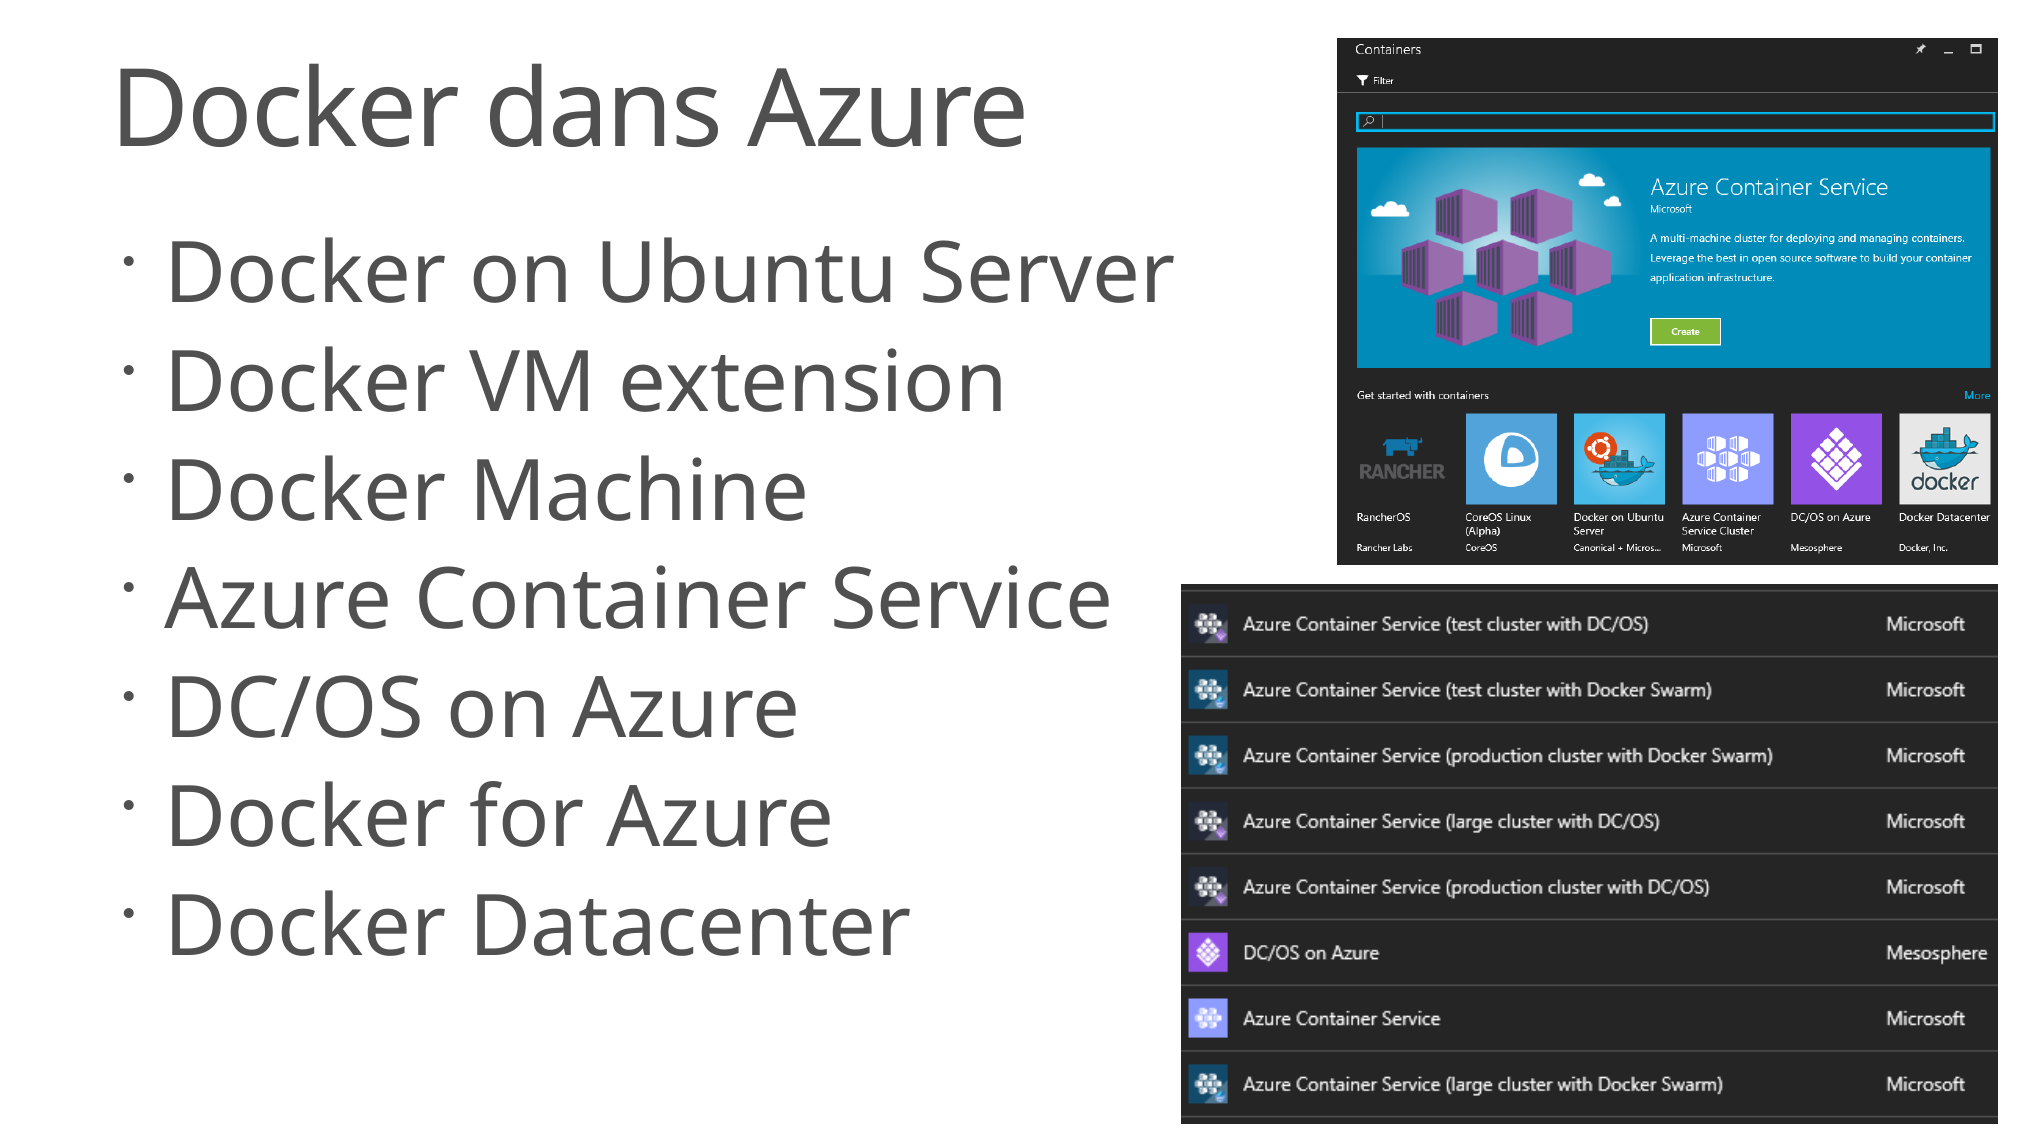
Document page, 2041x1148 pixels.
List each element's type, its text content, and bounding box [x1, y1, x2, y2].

title Docker dans Azure [86, 38, 1337, 165]
list Docker on Ubuntu Server Docker VM extension Docker Machine Azure Container Service DC/OS on Azure Docker for Azure Docker Datacenter [86, 205, 1259, 548]
picture [1181, 583, 1998, 1124]
picture [1337, 38, 1998, 565]
